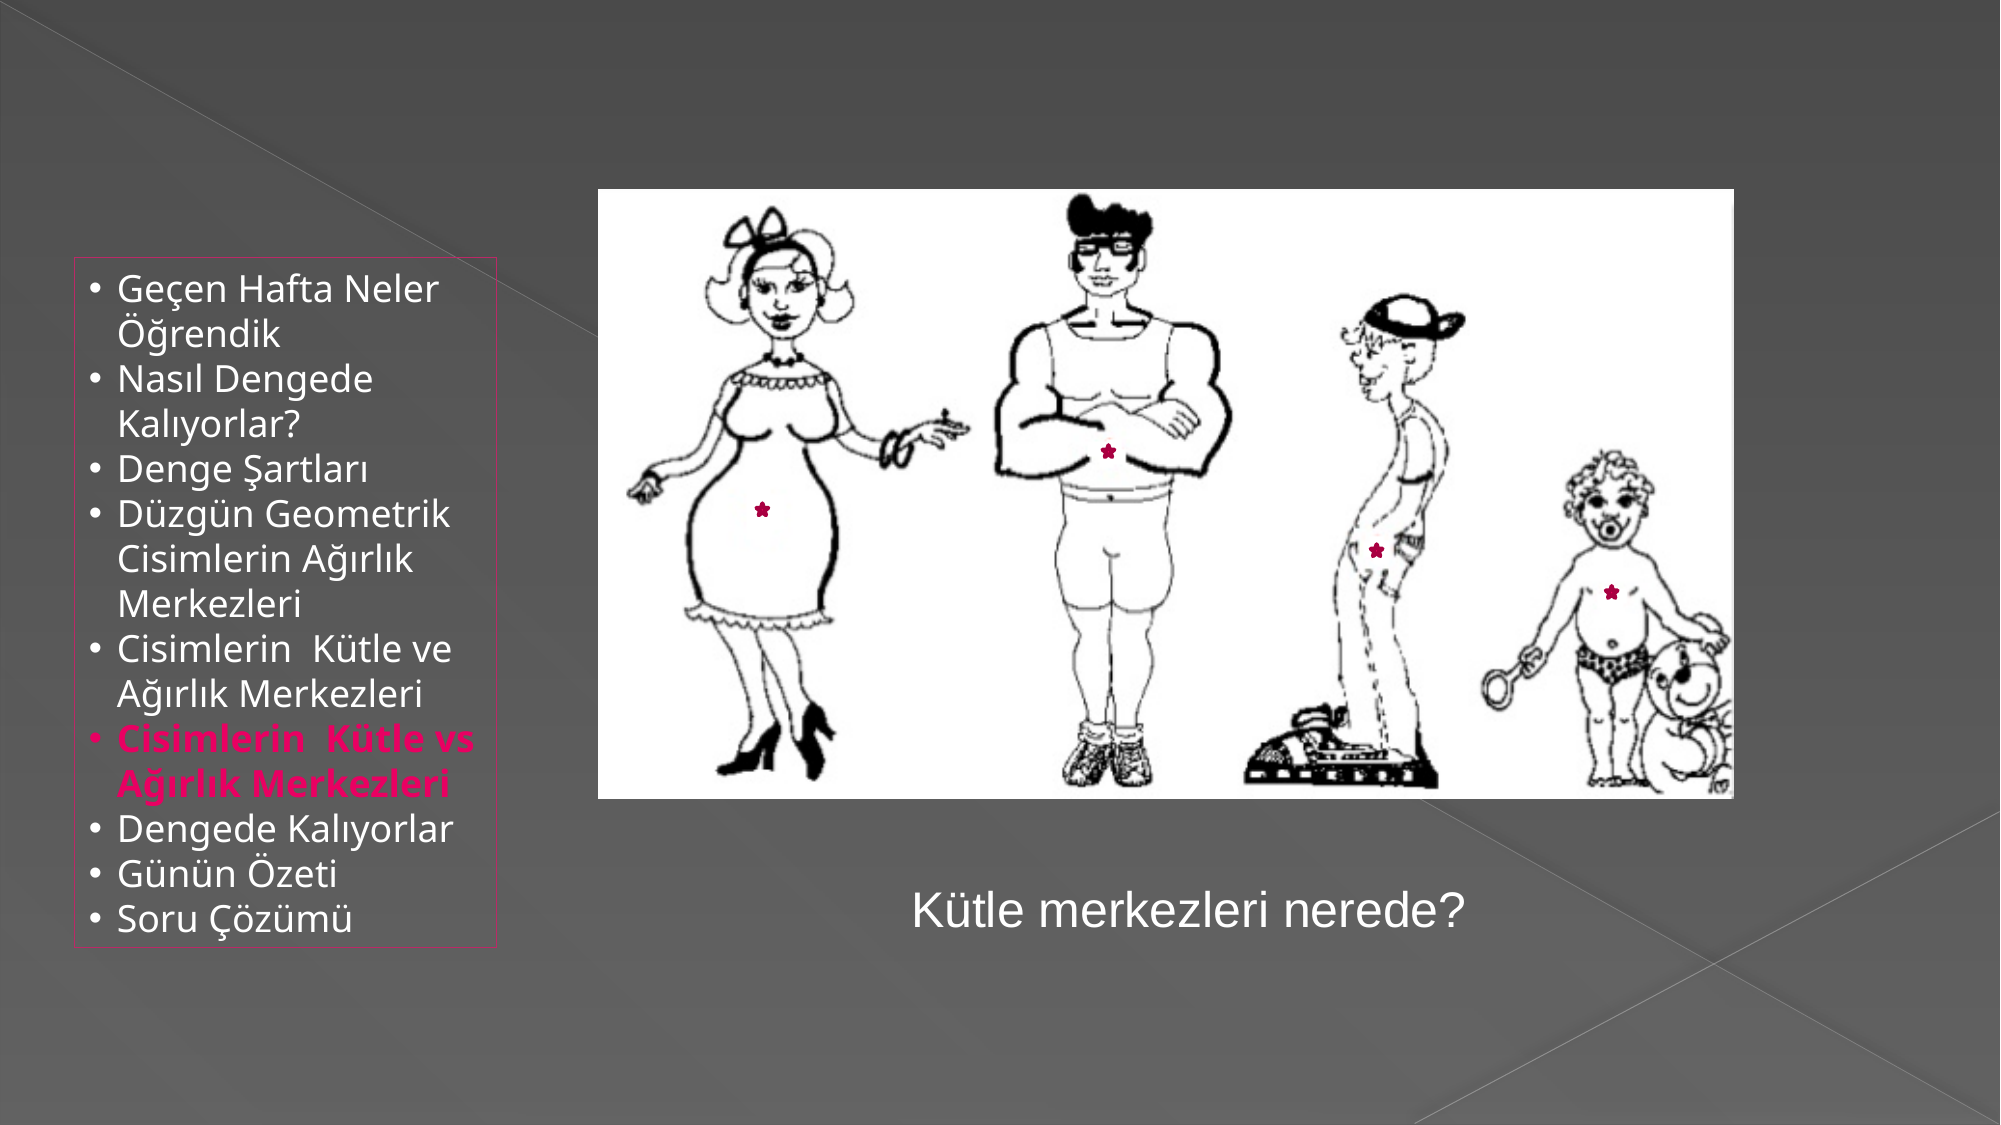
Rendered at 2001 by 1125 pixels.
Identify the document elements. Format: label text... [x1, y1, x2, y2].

text_box Geçen Hafta Neler Öğrendik Nasıl Dengede Kalıyorlar? Denge Şartları Düzgün Geometrik Cisimlerin Ağırlık Merkezleri Cisimlerin Kütle ve Ağırlık Merkezleri Cisimlerin Kütle vs Ağırlık Merkezleri Dengede Kalıyorlar Günün Özeti Soru Çözümü [74, 257, 497, 948]
text_box Kütle merkezleri nerede? [896, 869, 1482, 945]
picture [598, 189, 1734, 799]
